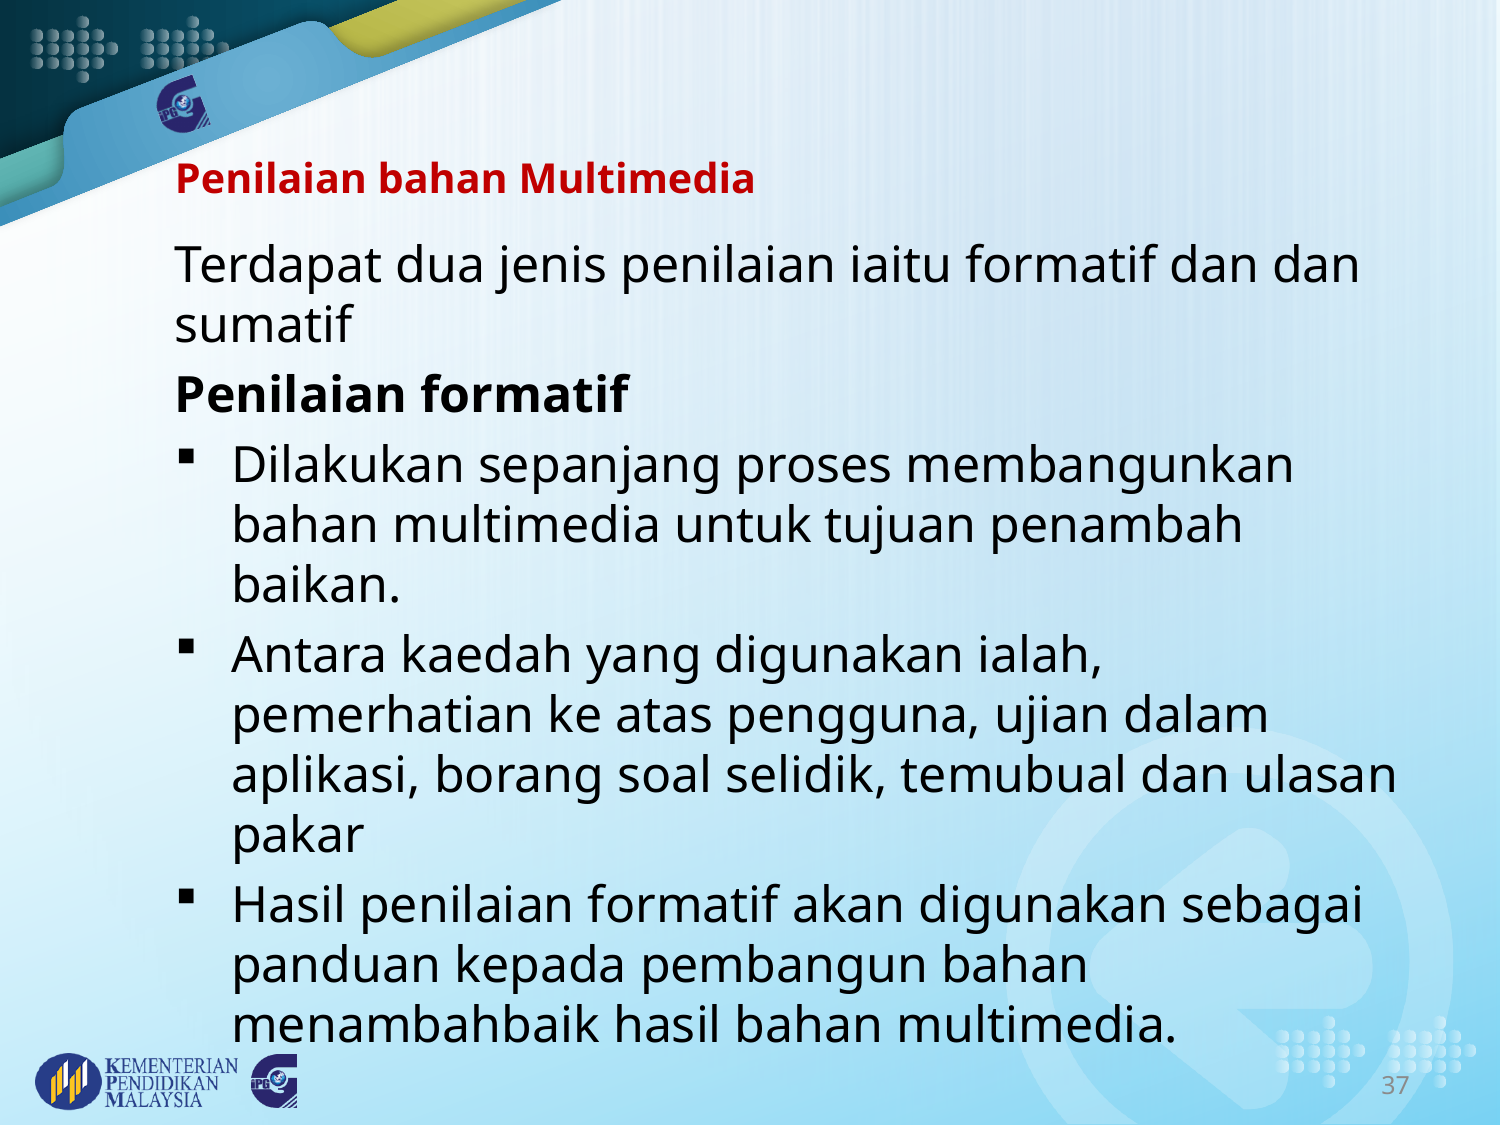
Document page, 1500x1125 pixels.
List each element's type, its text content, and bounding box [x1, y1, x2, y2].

list Terdapat dua jenis penilaian iaitu formatif dan dan sumatif Penilaian formatif Dilakukan sepanjang proses membangunkan bahan multimedia untuk tujuan penambah baikan. Antara kaedah yang digunakan ialah, pemerhatian ke atas pengguna, ujian dalam aplikasi, borang soal selidik, temubual dan ulasan pakar Hasil penilaian formatif akan digunakan sebagai panduan kepada pembangun bahan menambahbaik hasil bahan multimedia. [159, 224, 1426, 997]
title Penilaian bahan Multimedia [160, 145, 1423, 224]
slide_number 37 [1342, 1060, 1425, 1113]
picture [35, 1053, 238, 1113]
picture [150, 75, 210, 139]
picture [251, 1054, 297, 1108]
